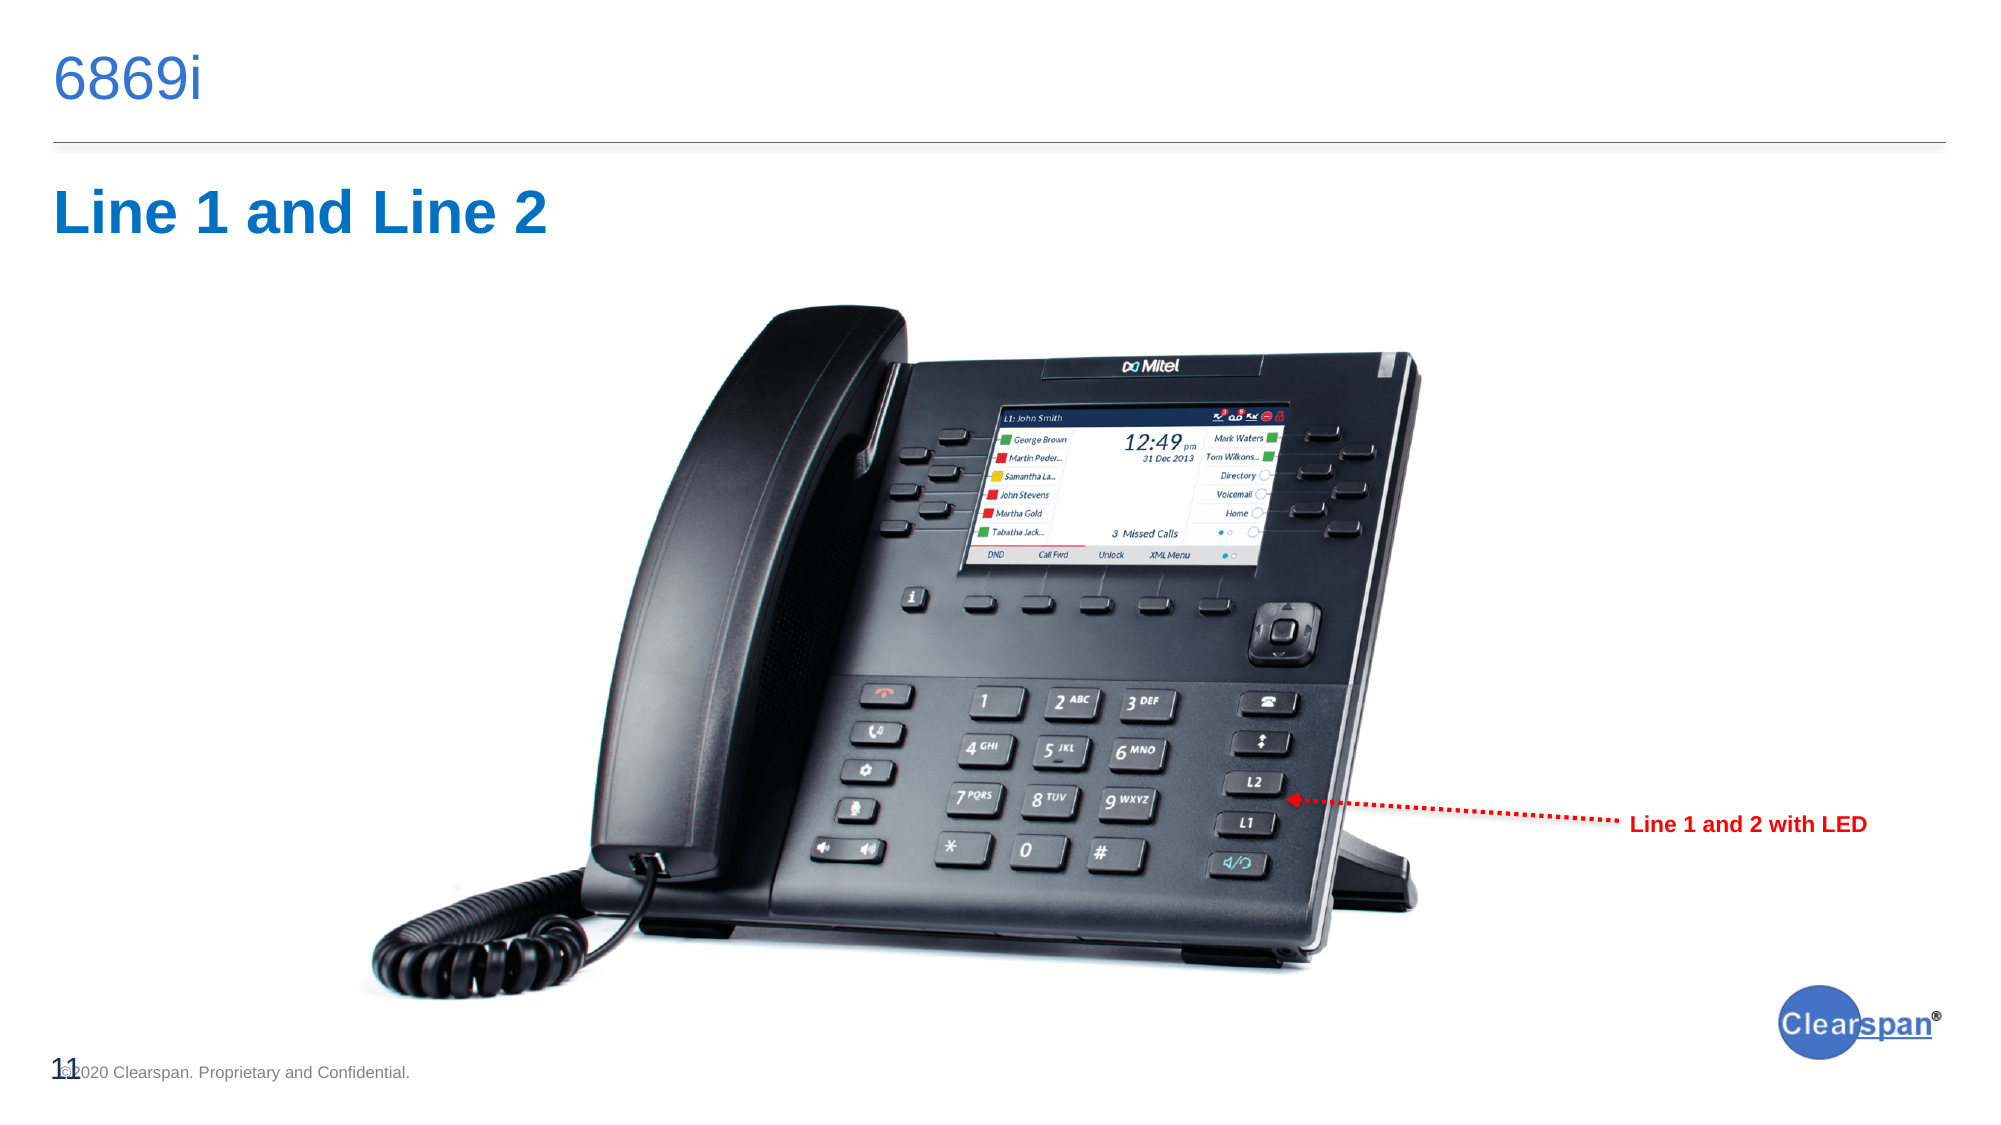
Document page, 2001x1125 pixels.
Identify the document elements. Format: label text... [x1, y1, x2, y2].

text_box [1285, 799, 1620, 821]
slide_number 11 [50, 1026, 154, 1086]
title 6869i [53, 20, 1947, 112]
text_box Line 1 and 2 with LED [1580, 801, 1883, 845]
list Line 1 and Line 2 [53, 171, 1494, 706]
picture [1771, 982, 1946, 1063]
picture [329, 234, 1494, 1005]
